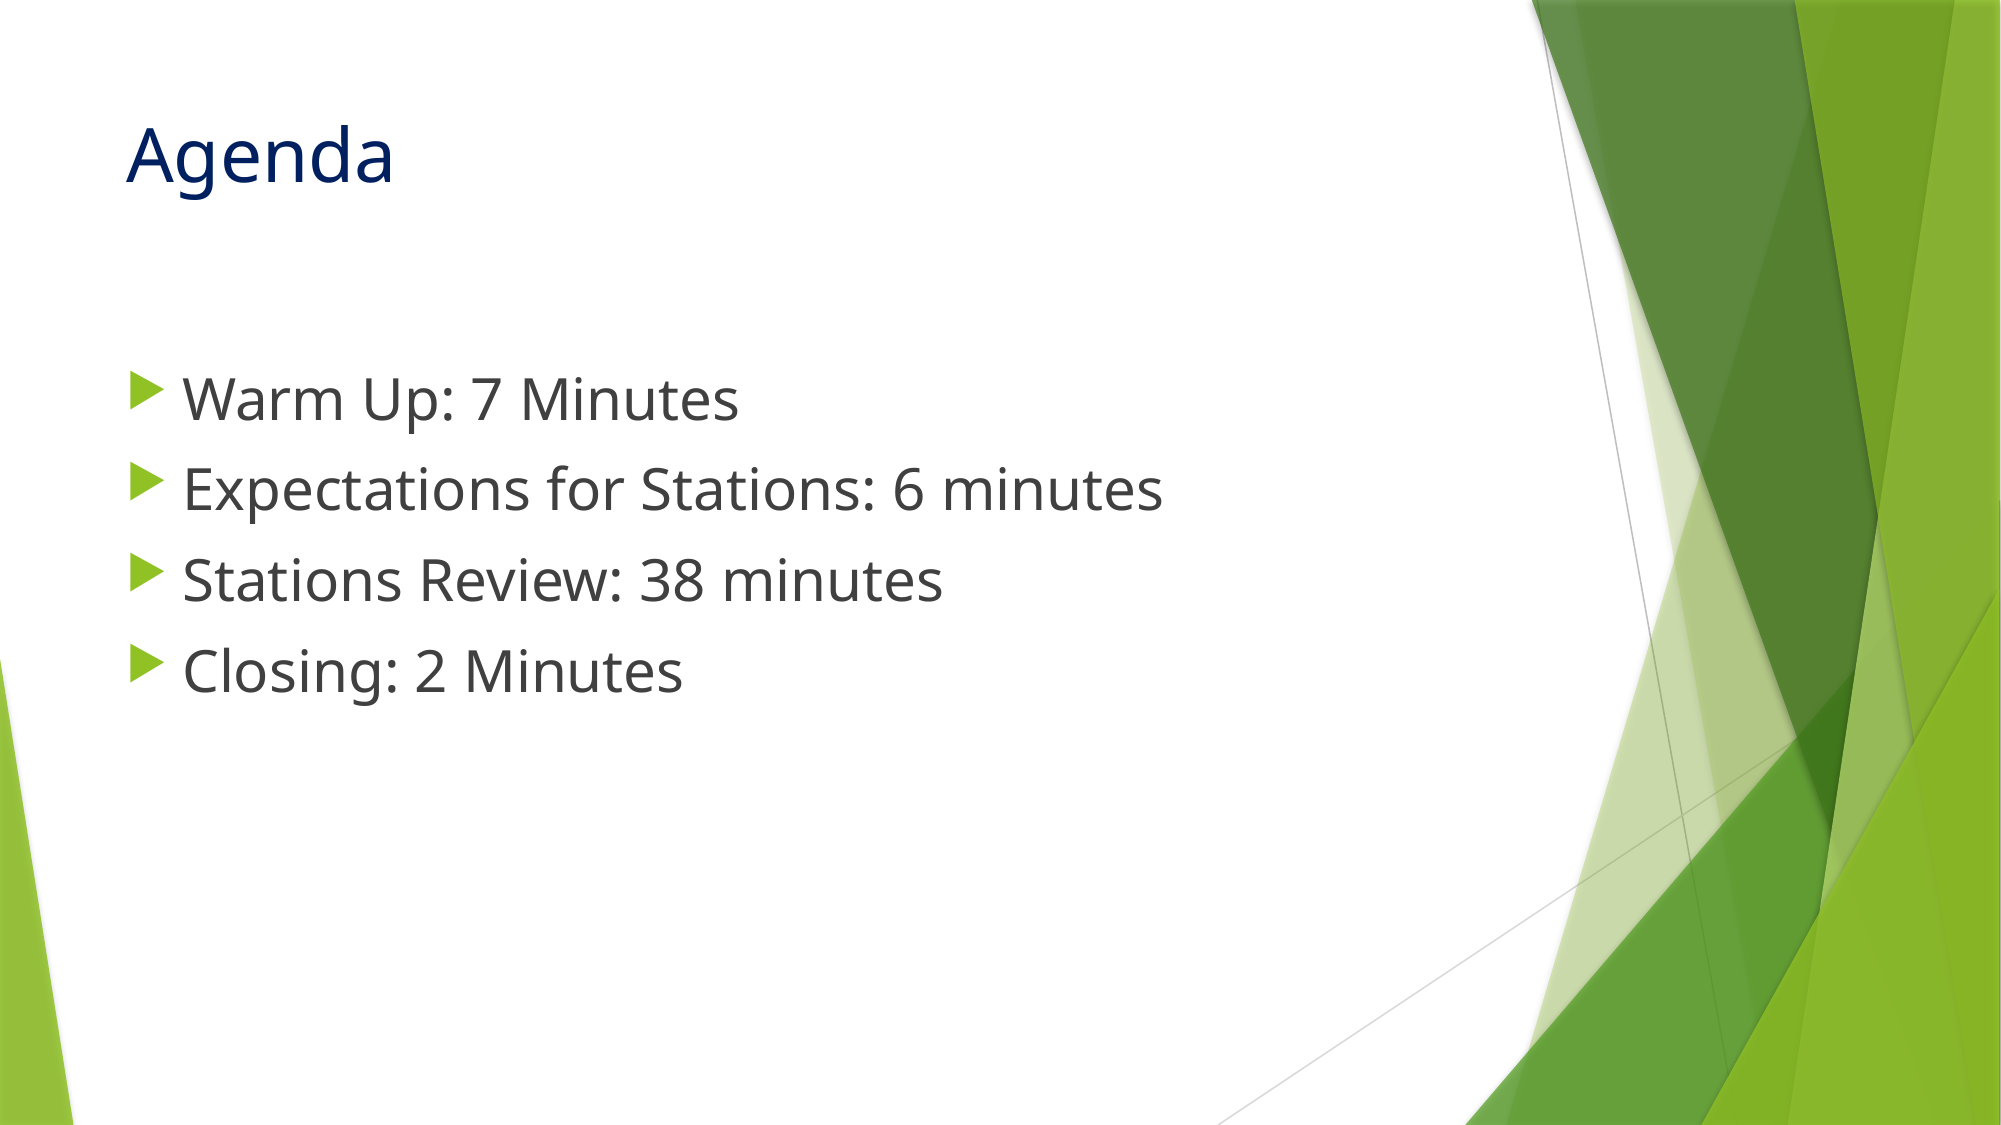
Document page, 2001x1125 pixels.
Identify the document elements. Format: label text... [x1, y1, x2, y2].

list Warm Up: 7 Minutes Expectations for Stations: 6 minutes Stations Review: 38 minutes Closing: 2 Minutes [111, 354, 1522, 992]
title Agenda [111, 99, 1522, 317]
